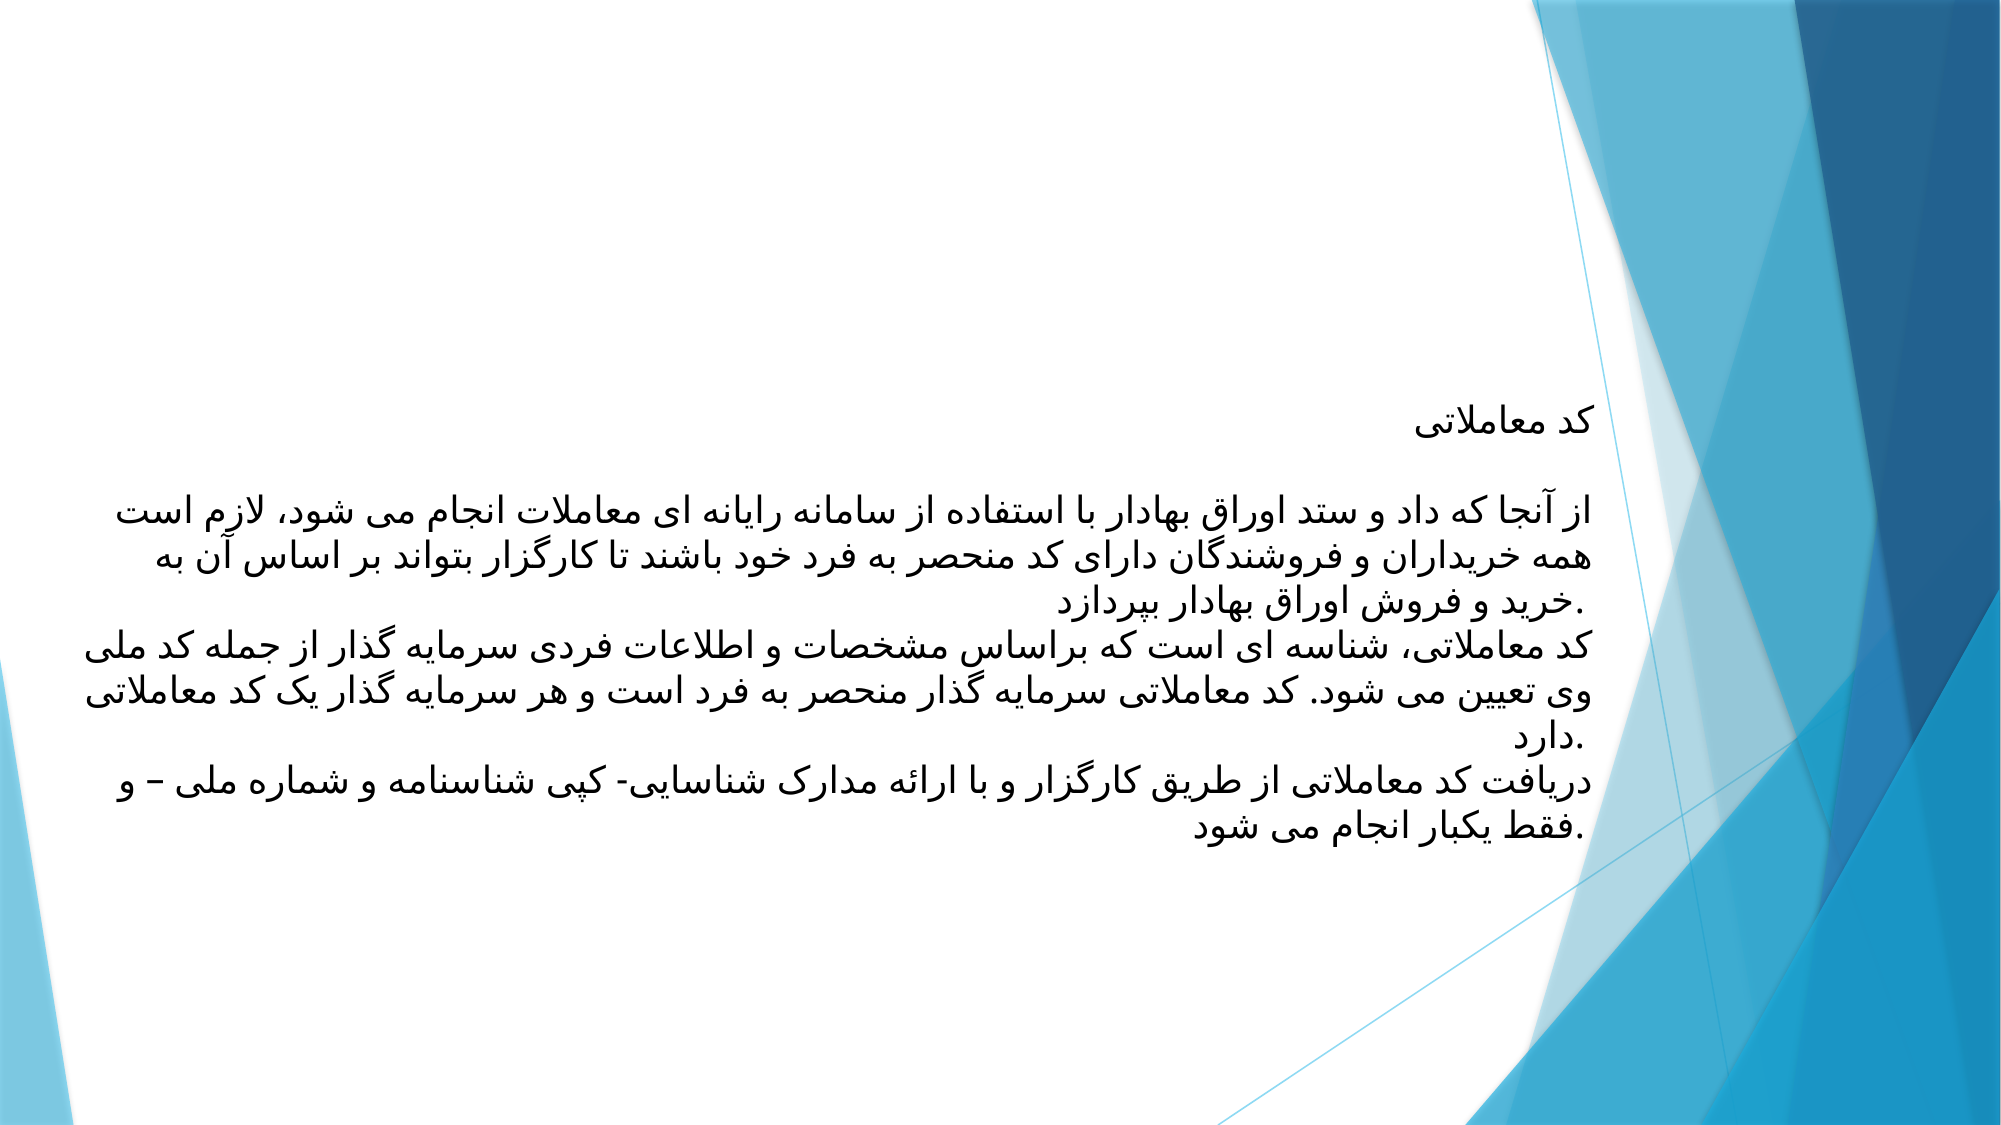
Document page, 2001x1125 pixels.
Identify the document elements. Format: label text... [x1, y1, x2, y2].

text_box کد معاملاتی از آنجا که داد و ستد اوراق بهادار با استفاده از سامانه رایانه ای معاملات انجام می شود، لازم است همه خریداران و فروشندگان دارای کد منحصر به فرد خود باشند تا کارگزار بتواند بر اساس آن به خرید و فروش اوراق بهادار بپردازد. کد معاملاتی، شناسه ای است که براساس مشخصات و اطلاعات فردی سرمایه گذار از جمله کد ملی وی تعیین می شود. کد معاملاتی سرمایه گذار منحصر به فرد است و هر سرمایه گذار یک کد معاملاتی دارد. دریافت کد معاملاتی از طریق کارگزار و با ارائه مدارک شناسایی- کپی شناسنامه و شماره ملی – و فقط یکبار انجام می شود. [65, 388, 1610, 854]
